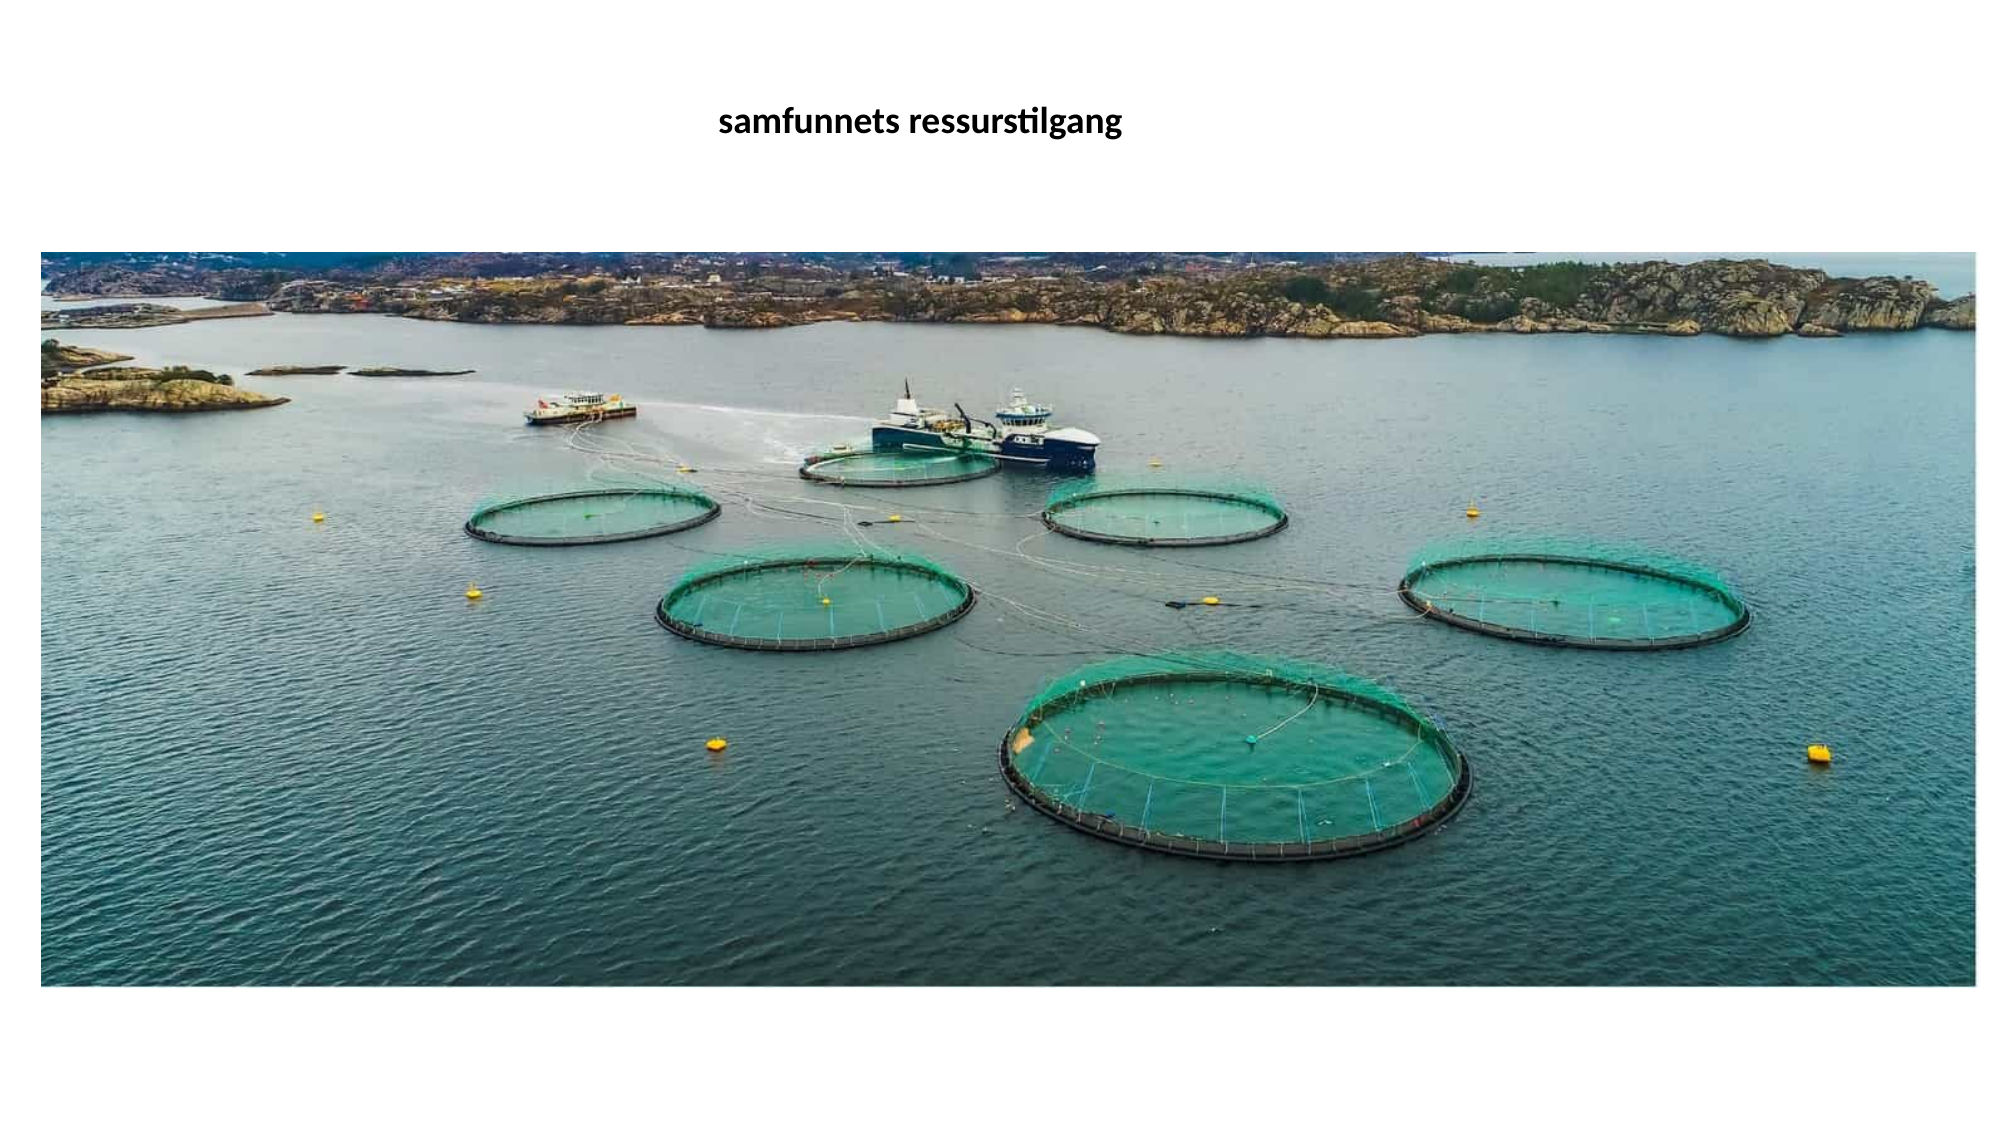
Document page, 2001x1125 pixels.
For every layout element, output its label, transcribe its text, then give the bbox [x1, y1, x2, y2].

picture [41, 252, 1979, 988]
text_box samfunnets ressurstilgang [703, 89, 1138, 149]
picture [83, 252, 99, 256]
picture [279, 252, 294, 256]
